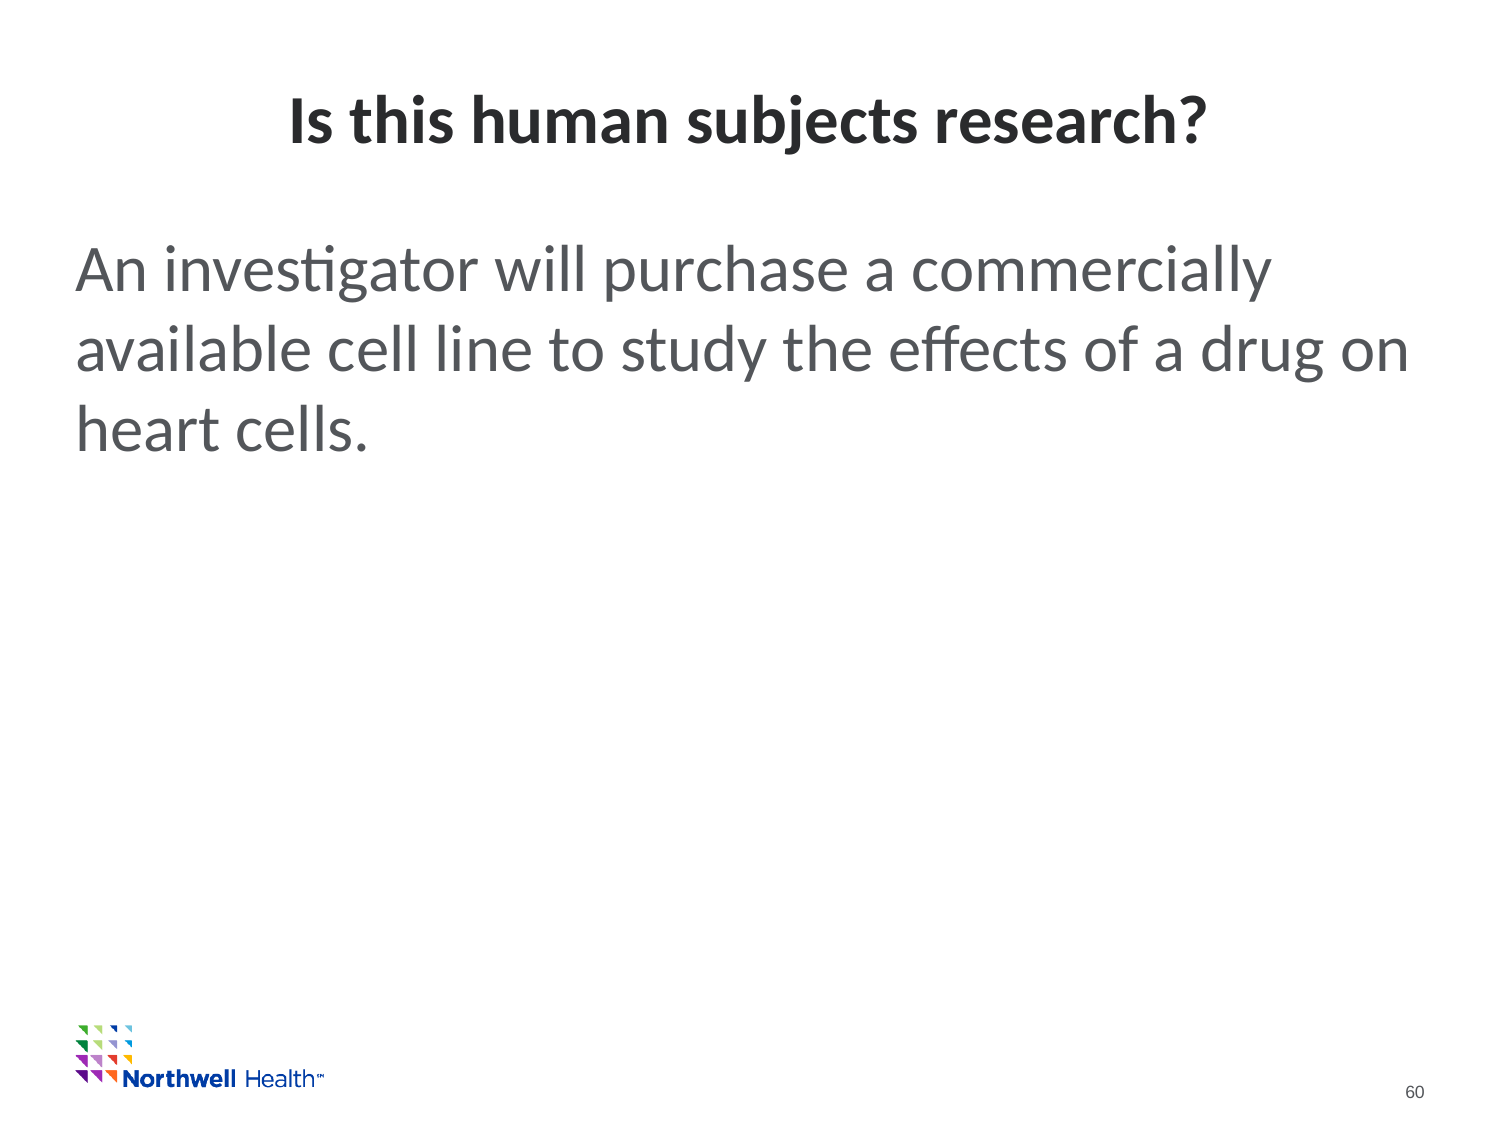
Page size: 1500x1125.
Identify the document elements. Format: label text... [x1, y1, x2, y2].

list An investigator will purchase a commercially available cell line to study the effects of a drug on heart cells. [75, 224, 1425, 975]
picture [69, 1019, 329, 1093]
slide_number 60 [1074, 1042, 1425, 1103]
title Is this human subjects research? [75, 75, 1425, 206]
